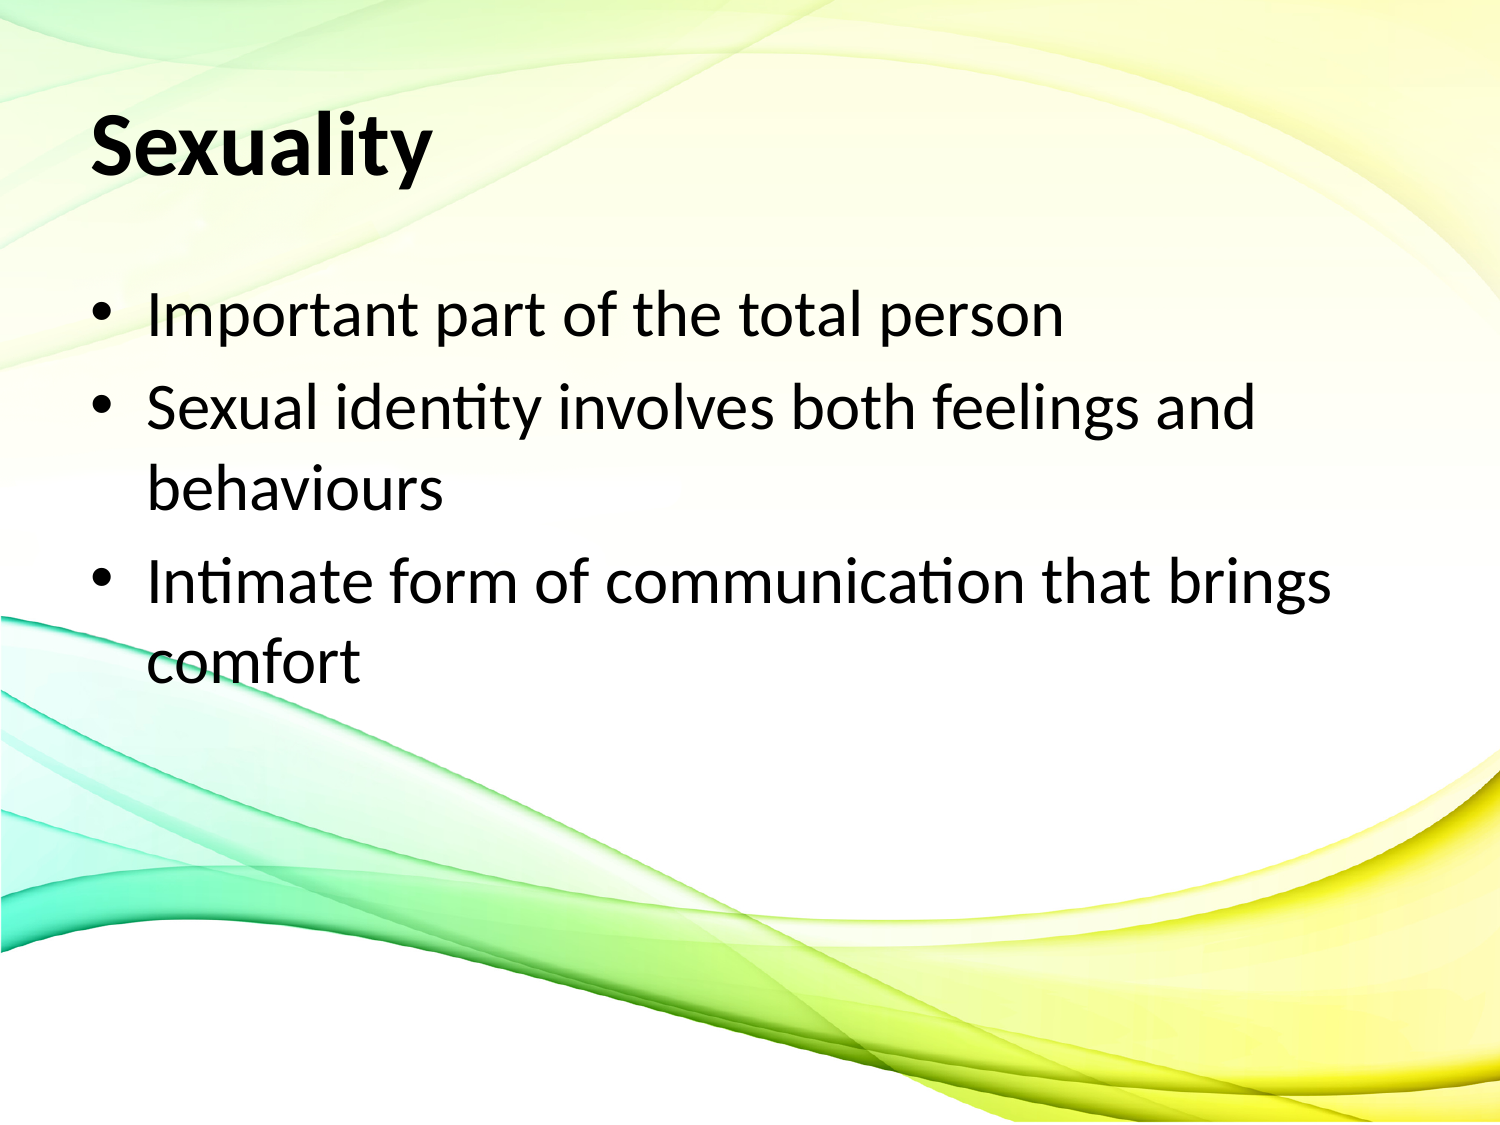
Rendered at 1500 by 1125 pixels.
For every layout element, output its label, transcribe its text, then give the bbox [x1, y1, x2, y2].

title Sexuality [75, 45, 1425, 233]
picture [0, 0, 1500, 1125]
list Important part of the total person Sexual identity involves both feelings and behaviours Intimate form of communication that brings comfort [75, 262, 1425, 1005]
